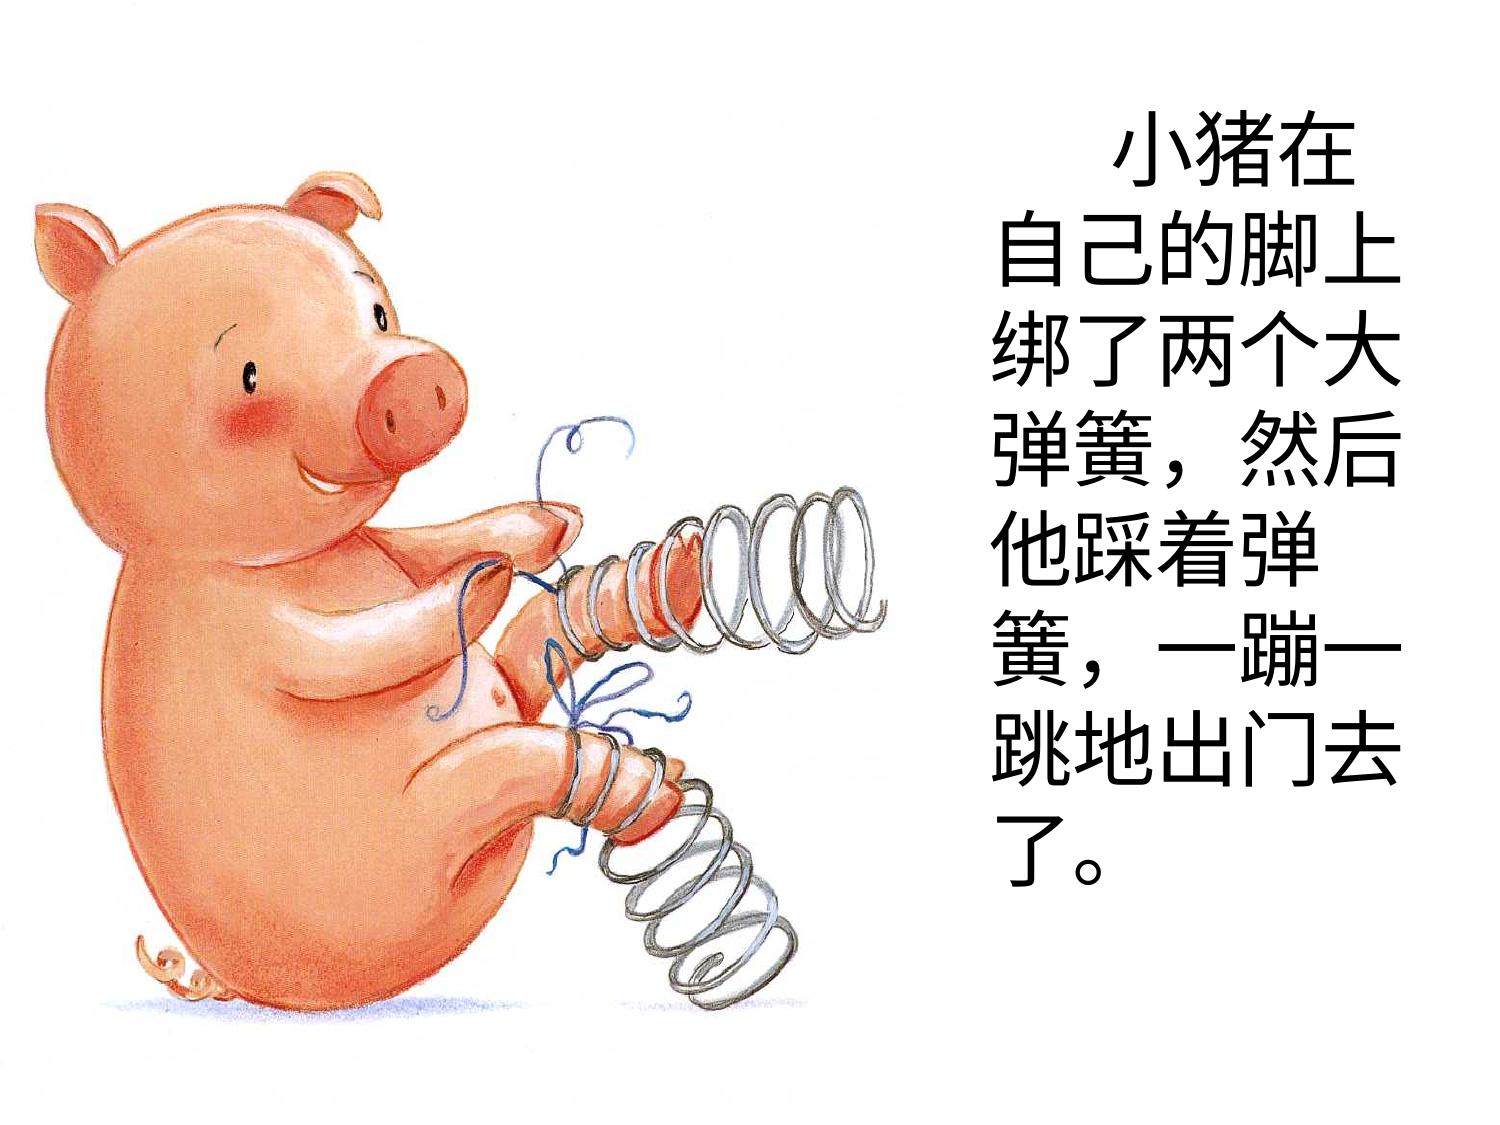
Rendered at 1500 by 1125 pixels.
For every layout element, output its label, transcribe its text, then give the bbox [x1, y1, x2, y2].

picture [0, 1, 928, 1125]
text_box 小猪在自己的脚上绑了两个大弹簧，然后他踩着弹簧，一蹦一跳地出门去了。 [974, 90, 1430, 905]
